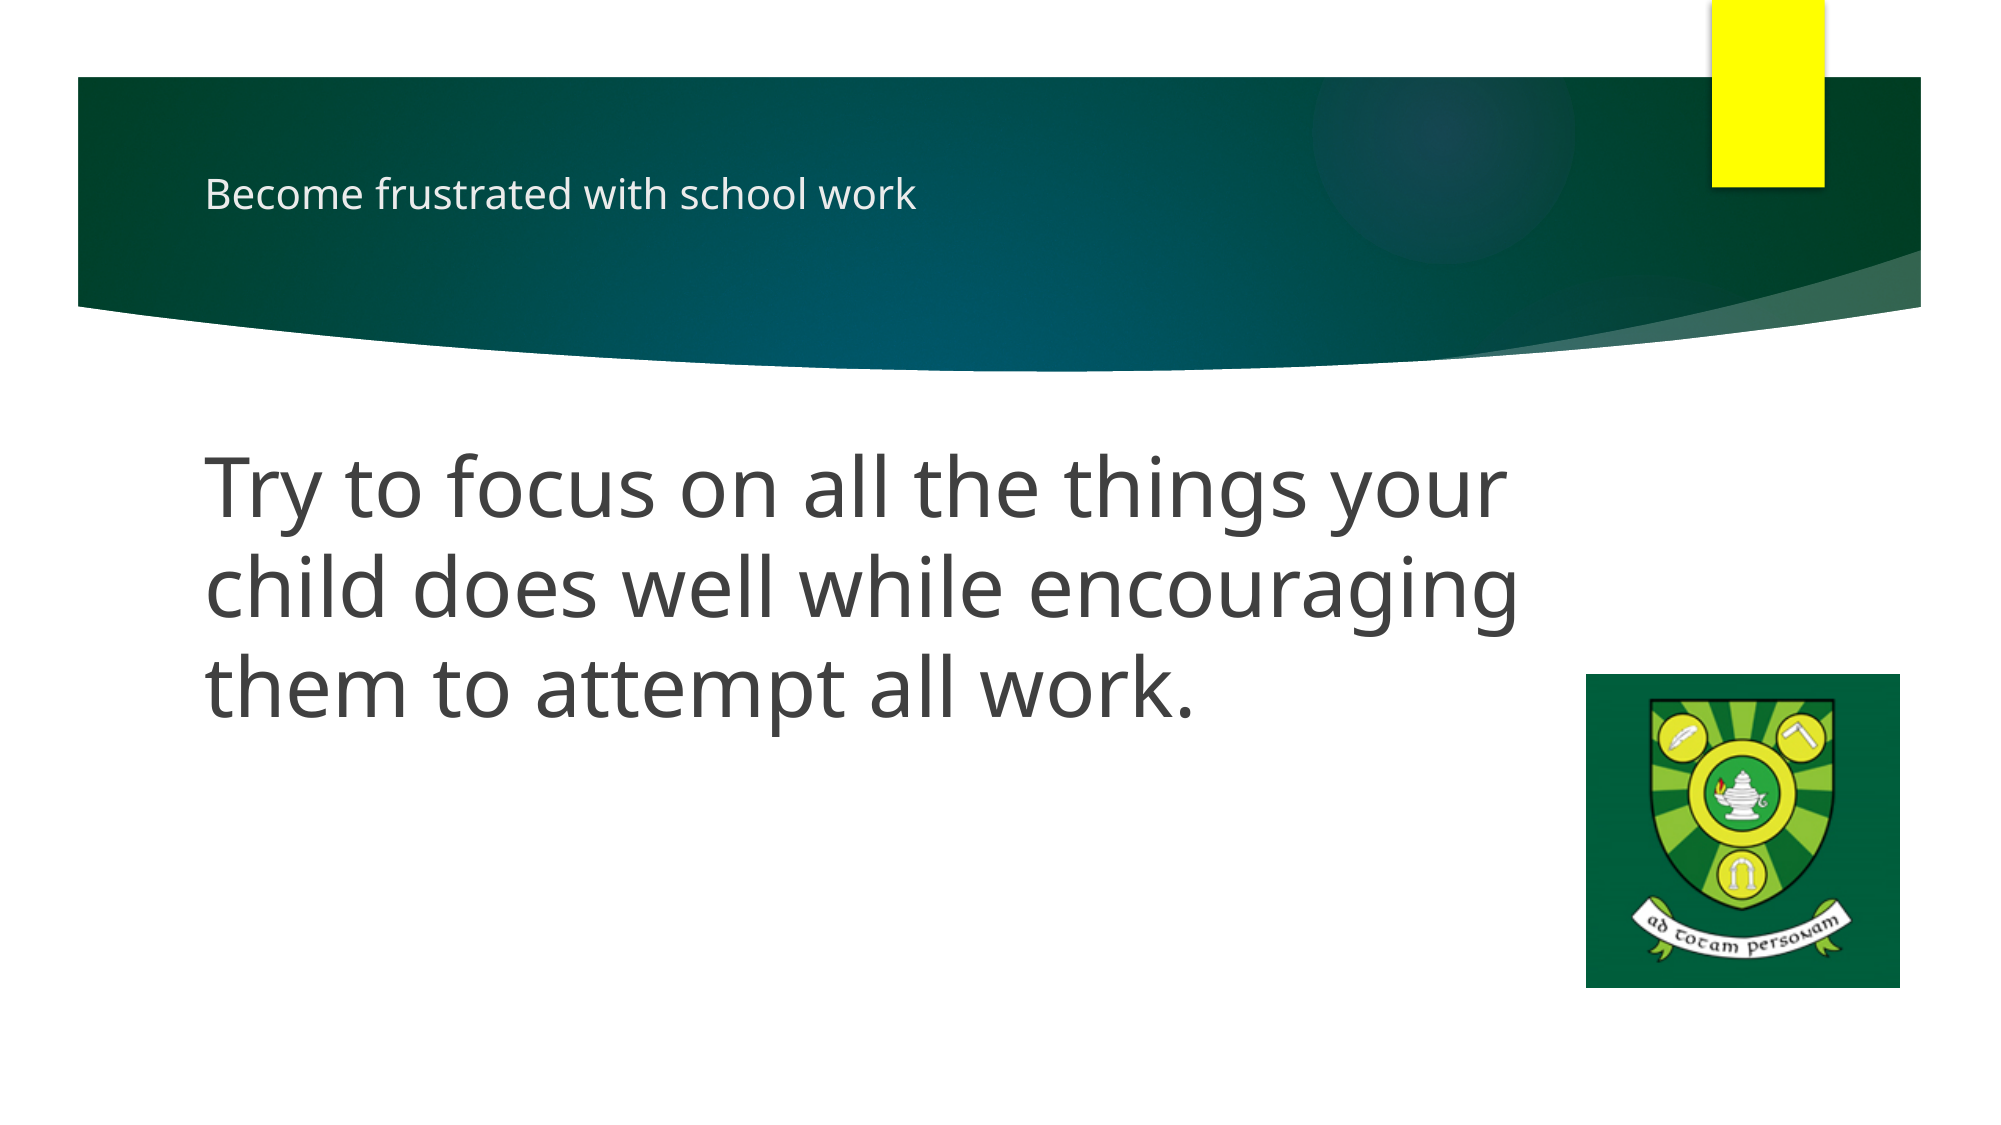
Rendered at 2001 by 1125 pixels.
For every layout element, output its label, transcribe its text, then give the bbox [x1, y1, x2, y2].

picture [1586, 674, 1900, 988]
title Become frustrated with school work [189, 159, 1627, 276]
list Try to focus on all the things your child does well while encouraging them to attempt all work. [189, 427, 1638, 988]
